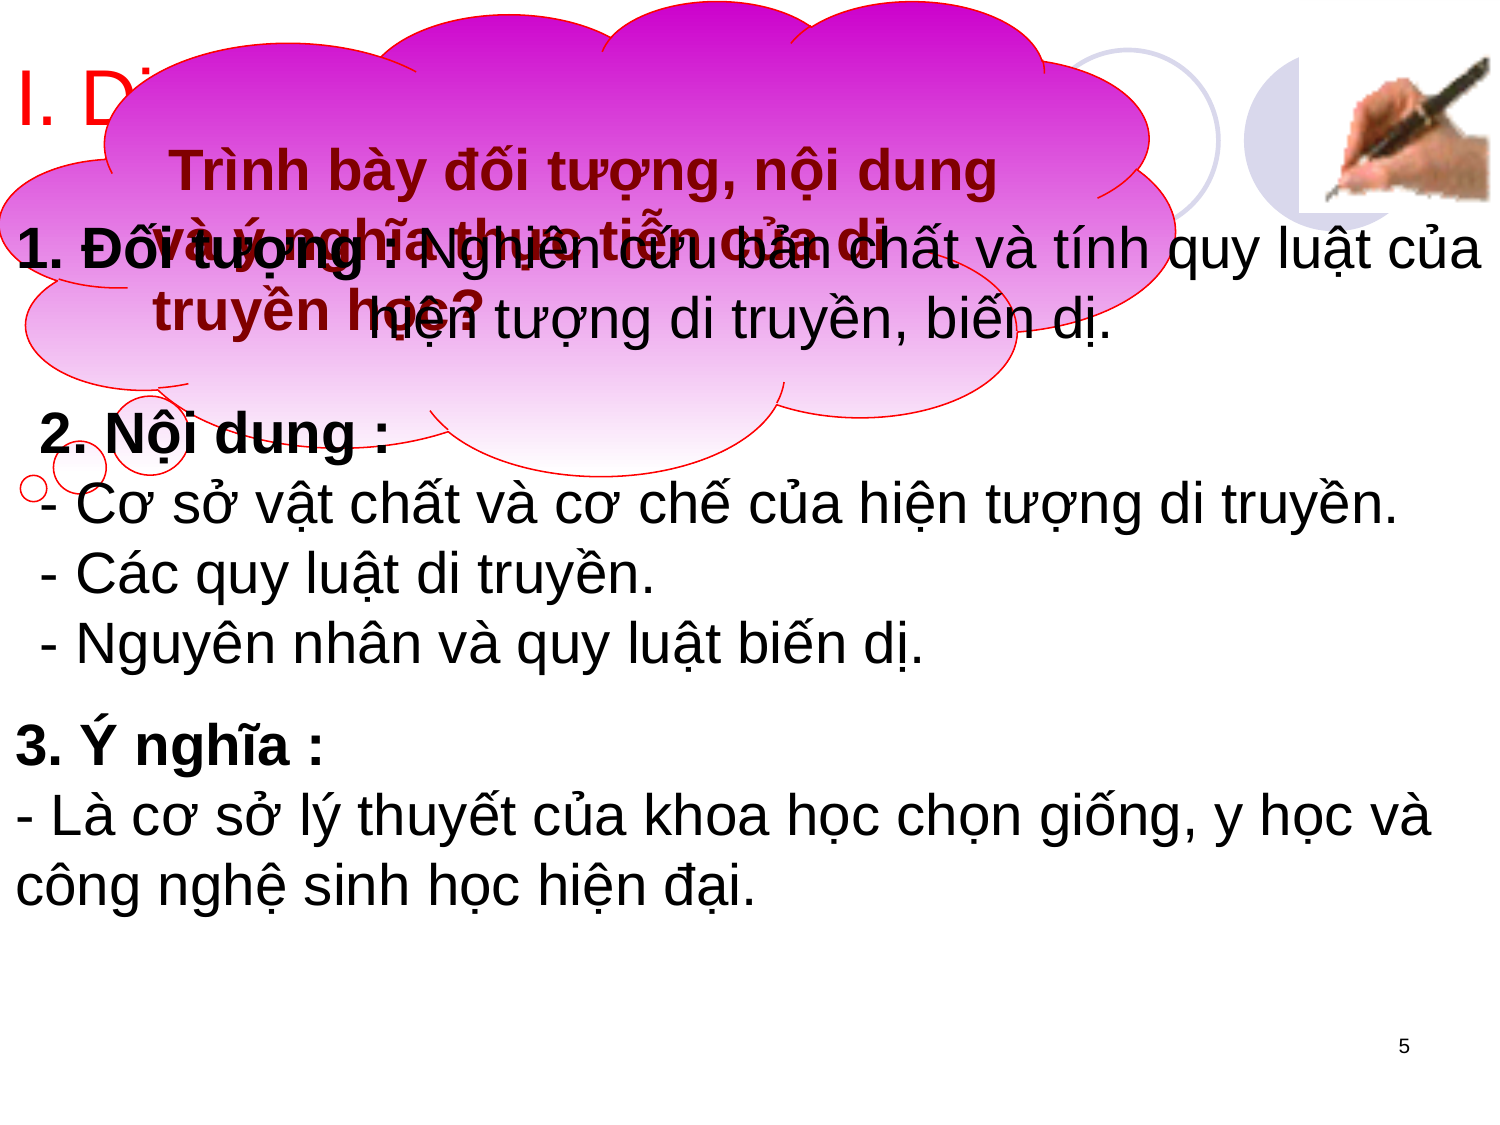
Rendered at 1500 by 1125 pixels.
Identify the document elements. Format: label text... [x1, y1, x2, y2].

text_box [6, 1, 1168, 202]
title I. Di truyền học : [0, 0, 1299, 188]
text_box [20, 479, 24, 498]
text_box [41, 358, 1010, 387]
text_box Trình bày đối tượng, nội dung và ý nghĩa thực tiễn của di truyền học? [137, 125, 1050, 202]
text_box 1. Đối tượng : Nghiên cứu bản chất và tính quy luật của hiện tượng di truyền, biến dị. [0, 202, 1500, 358]
picture [1299, 0, 1500, 213]
text_box 2. Nội dung : - Cơ sở vật chất và cơ chế của hiện tượng di truyền. - Các quy luật di truyền. - Nguyên nhân và quy luật biến dị. [24, 387, 1500, 683]
text_box 5 [1074, 1024, 1425, 1100]
text_box 3. Ý nghĩa : - Là cơ sở lý thuyết của khoa học chọn giống, y học và công nghệ sinh học hiện đại. [0, 699, 1500, 925]
